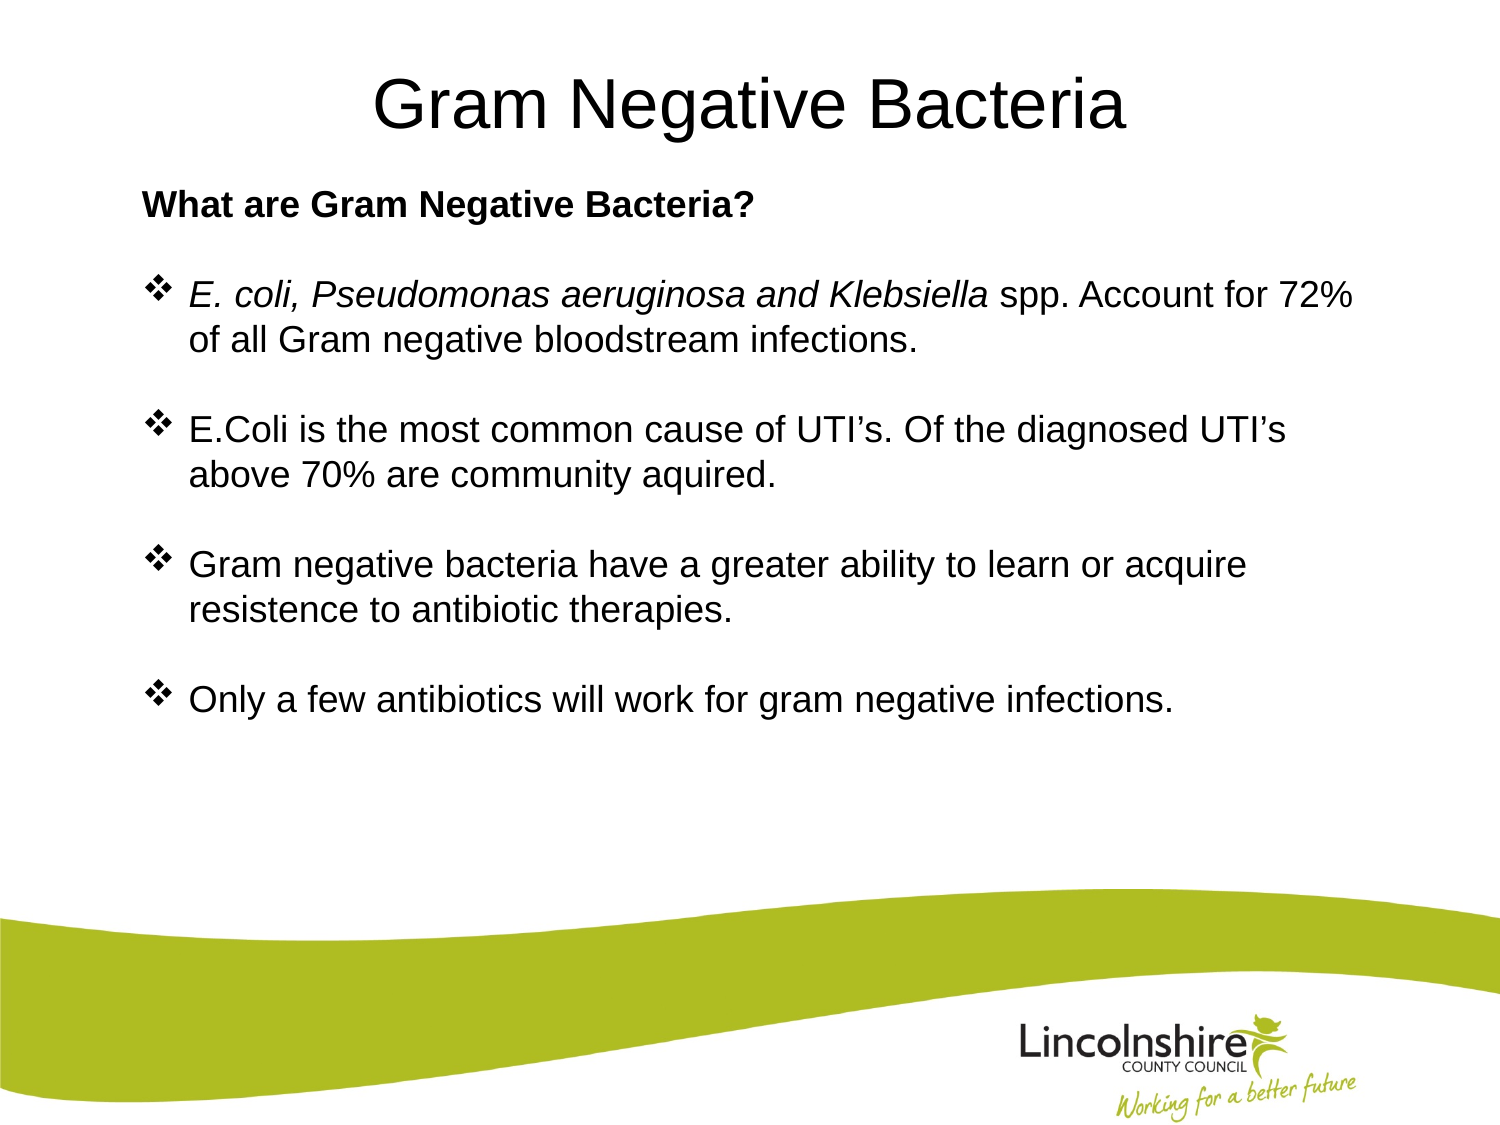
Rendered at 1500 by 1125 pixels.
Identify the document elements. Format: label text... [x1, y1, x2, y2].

picture [0, 889, 1500, 1125]
text_box What are Gram Negative Bacteria? E. coli, Pseudomonas aeruginosa and Klebsiella spp. Account for 72% of all Gram negative bloodstream infections. E.Coli is the most common cause of UTI’s. Of the diagnosed UTI’s above 70% are community aquired. Gram negative bacteria have a greater ability to learn or acquire resistence to antibiotic therapies. Only a few antibiotics will work for gram negative infections. [127, 172, 1391, 728]
title Gram Negative Bacteria [112, 50, 1388, 185]
